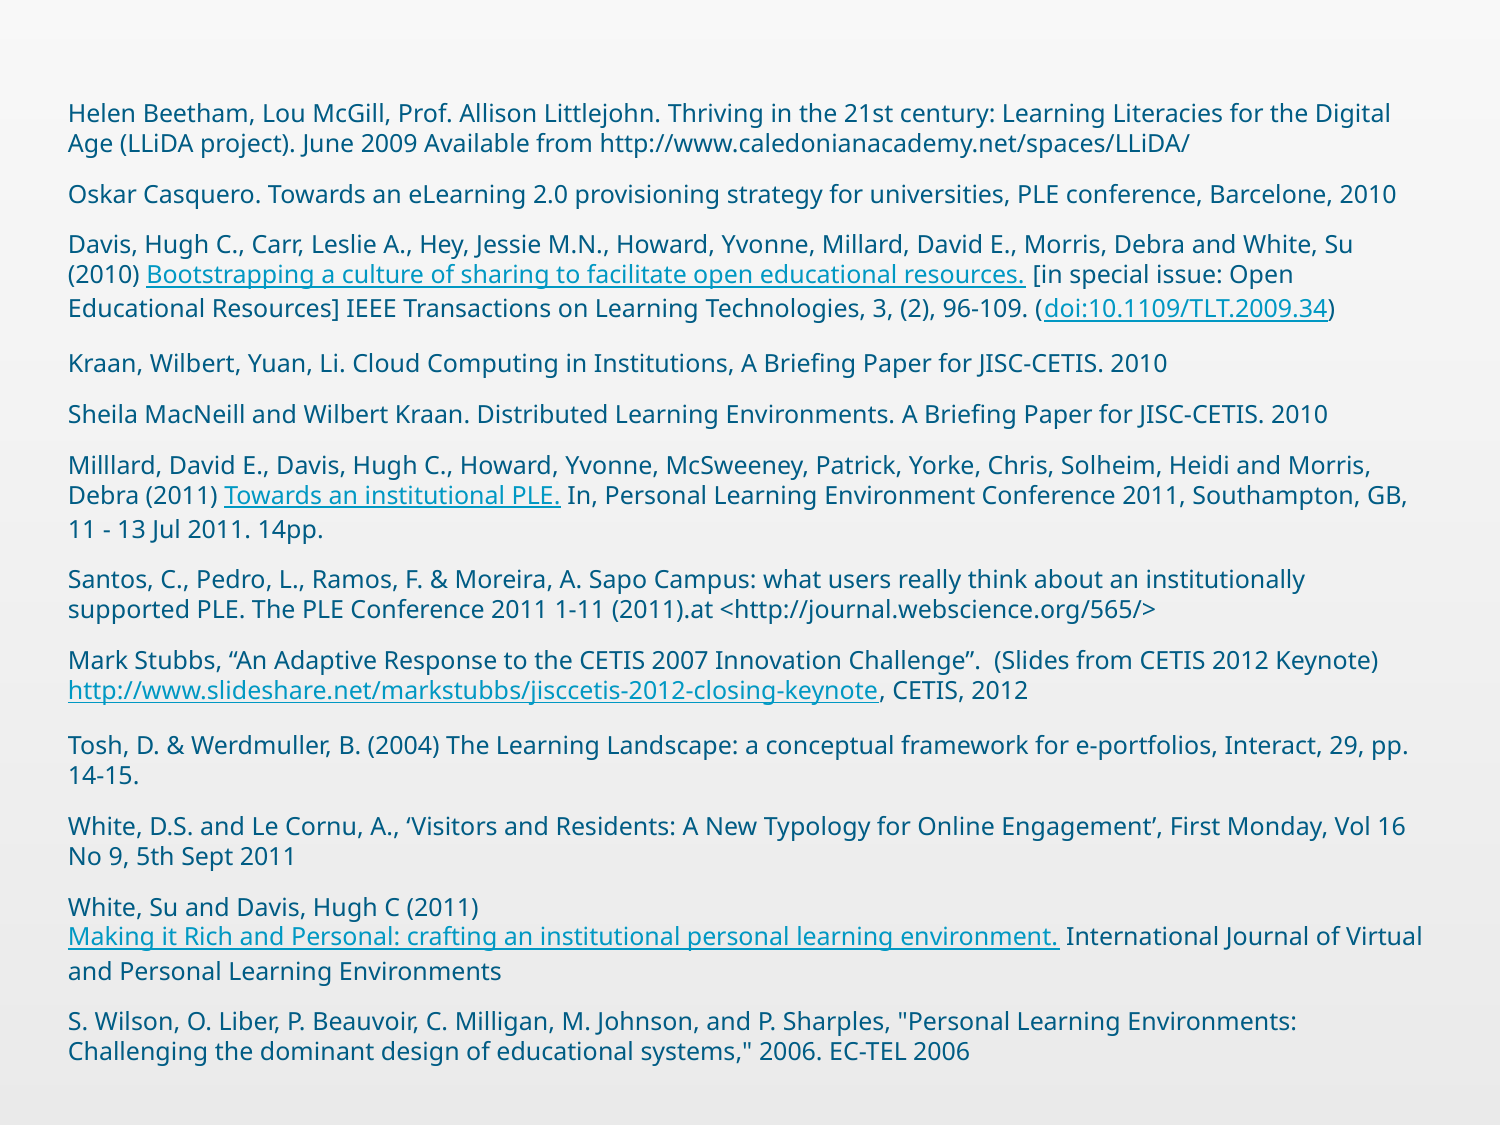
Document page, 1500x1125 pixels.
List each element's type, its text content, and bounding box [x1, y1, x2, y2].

text_box Helen Beetham, Lou McGill, Prof. Allison Littlejohn. Thriving in the 21st century: Learning Literacies for the Digital Age (LLiDA project). June 2009 Available from http://www.caledonianacademy.net/spaces/LLiDA/ Oskar Casquero. Towards an eLearning 2.0 provisioning strategy for universities, PLE conference, Barcelone, 2010 Davis, Hugh C., Carr, Leslie A., Hey, Jessie M.N., Howard, Yvonne, Millard, David E., Morris, Debra and White, Su (2010) Bootstrapping a culture of sharing to facilitate open educational resources. [in special issue: Open Educational Resources] IEEE Transactions on Learning Technologies, 3, (2), 96-109. (doi:10.1109/TLT.2009.34) Kraan, Wilbert, Yuan, Li. Cloud Computing in Institutions, A Briefing Paper for JISC-CETIS. 2010 Sheila MacNeill and Wilbert Kraan. Distributed Learning Environments. A Briefing Paper for JISC-CETIS. 2010 Milllard, David E., Davis, Hugh C., Howard, Yvonne, McSweeney, Patrick, Yorke, Chris, Solheim, Heidi and Morris, Debra (2011) Towards an institutional PLE. In, Personal Learning Environment Conference 2011, Southampton, GB, 11 - 13 Jul 2011. 14pp. Santos, C., Pedro, L., Ramos, F. & Moreira, A. Sapo Campus: what users really think about an institutionally supported PLE. The PLE Conference 2011 1-11 (2011).at <http://journal.webscience.org/565/> Mark Stubbs, “An Adaptive Response to the CETIS 2007 Innovation Challenge”. (Slides from CETIS 2012 Keynote) http://www.slideshare.net/markstubbs/jisccetis-2012-closing-keynote, CETIS, 2012 Tosh, D. & Werdmuller, B. (2004) The Learning Landscape: a conceptual framework for e-portfolios, Interact, 29, pp. 14-15. White, D.S. and Le Cornu, A., ‘Visitors and Residents: A New Typology for Online Engagement’, First Monday, Vol 16 No 9, 5th Sept 2011 White, Su and Davis, Hugh C (2011) Making it Rich and Personal: crafting an institutional personal learning environment. International Journal of Virtual and Personal Learning Environments S. Wilson, O. Liber, P. Beauvoir, C. Milligan, M. Johnson, and P. Sharples, "Personal Learning Environments: Challenging the dominant design of educational systems," 2006. EC-TEL 2006 [53, 89, 1447, 1124]
